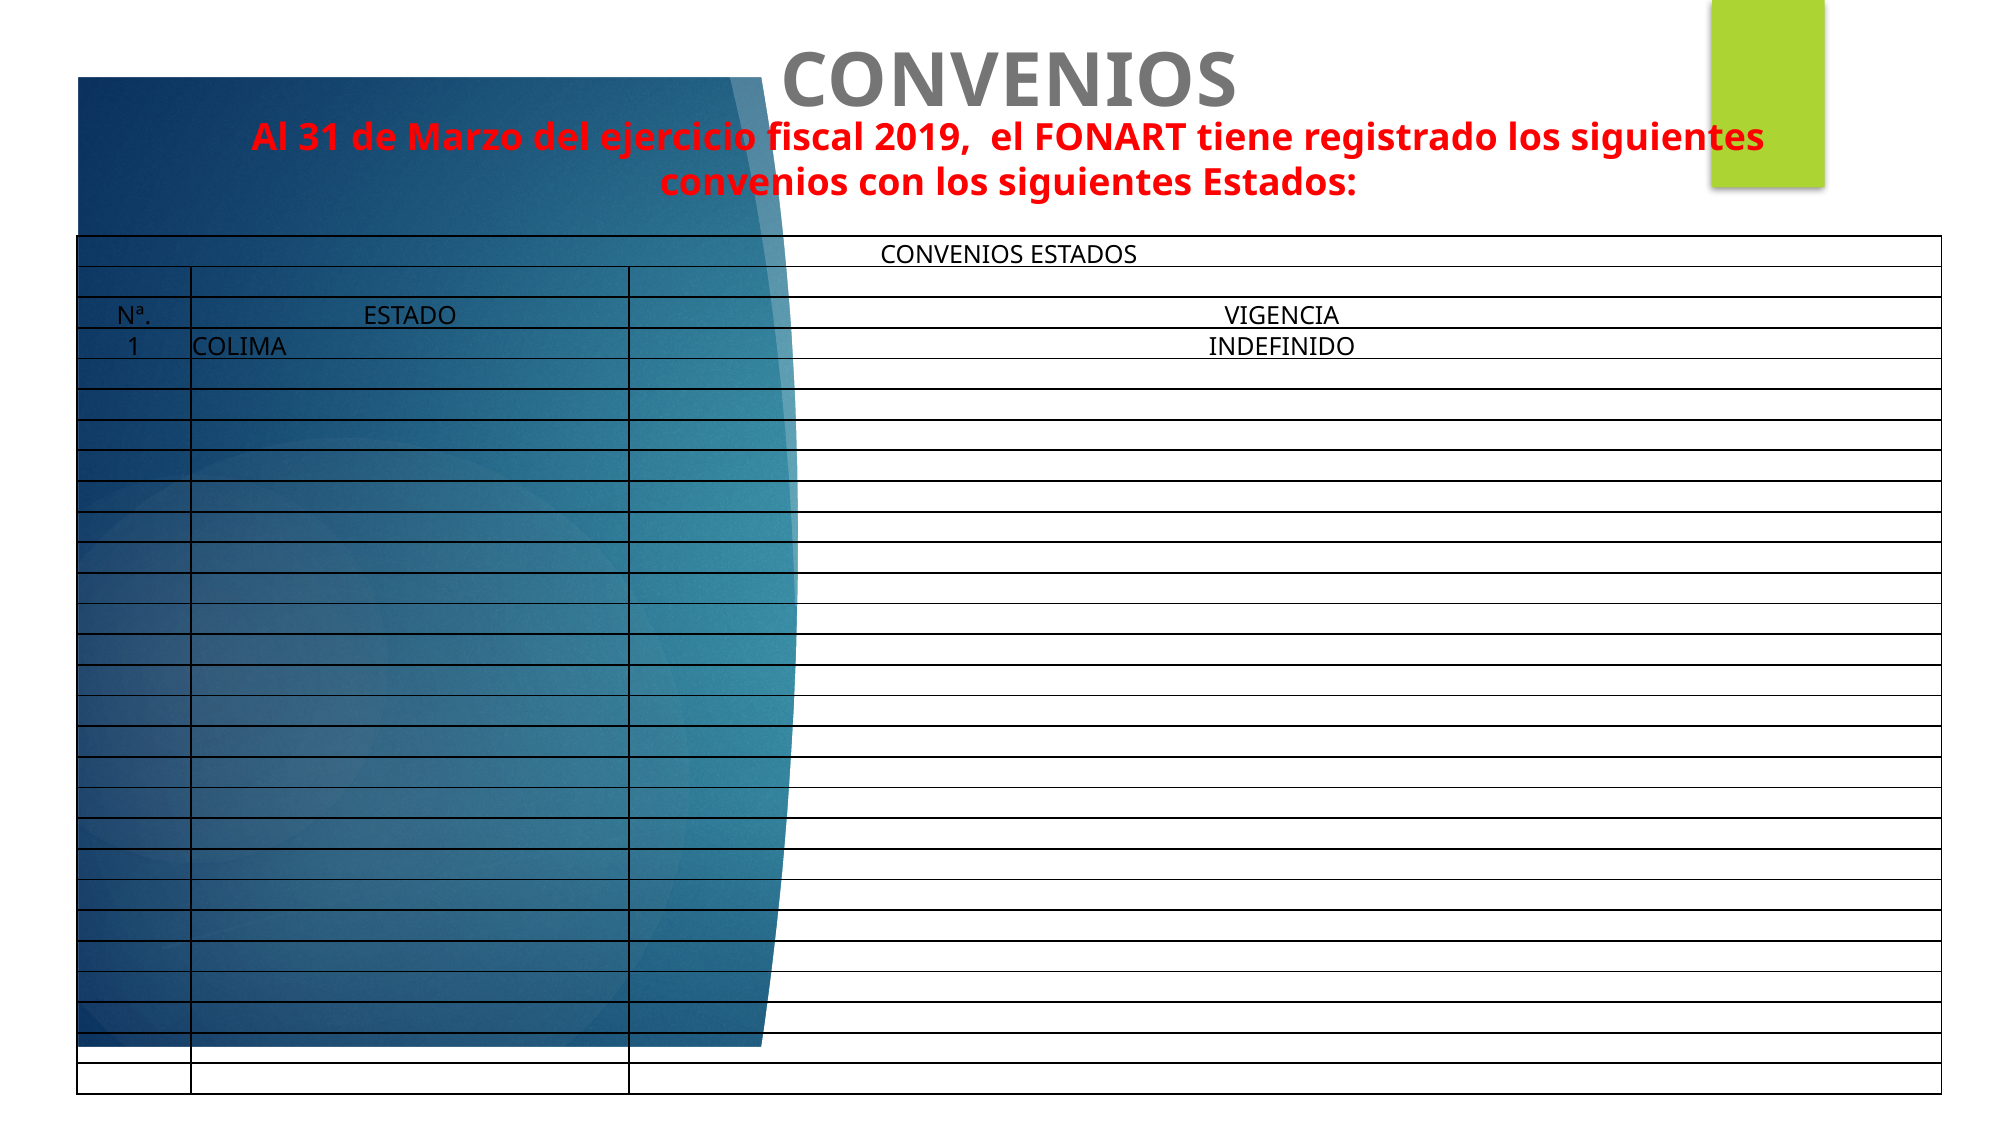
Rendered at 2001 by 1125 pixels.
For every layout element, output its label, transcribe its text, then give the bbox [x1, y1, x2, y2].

table_cell [192, 788, 628, 817]
table_cell Nª. [78, 298, 190, 327]
table_cell [192, 604, 628, 633]
table_cell [630, 696, 1941, 725]
table_cell [192, 543, 628, 572]
table_cell [630, 574, 1941, 603]
table_cell [78, 788, 190, 817]
table_cell [78, 911, 190, 940]
table_cell [78, 758, 190, 787]
table_cell [630, 421, 1941, 449]
table_cell [192, 1034, 628, 1062]
table_cell ESTADO [192, 298, 628, 327]
table_cell [192, 942, 628, 971]
table_cell 1 [78, 329, 190, 358]
table_cell [630, 513, 1941, 541]
table_cell [630, 267, 1941, 296]
table_cell [192, 696, 628, 725]
table_cell [630, 727, 1941, 756]
table_cell [78, 267, 190, 296]
table_cell [192, 911, 628, 940]
table_cell [192, 359, 628, 388]
table_cell [630, 1034, 1941, 1062]
table_cell [192, 850, 628, 879]
table_cell [630, 788, 1941, 817]
table_cell [630, 850, 1941, 879]
table_cell [78, 513, 190, 541]
table_cell [630, 604, 1941, 633]
table_cell [192, 758, 628, 787]
table_cell [192, 1064, 628, 1093]
table_cell [192, 513, 628, 541]
table_cell [192, 727, 628, 756]
table_cell VIGENCIA [630, 298, 1941, 327]
table_cell [78, 482, 190, 511]
table_cell [192, 635, 628, 664]
table_cell [192, 666, 628, 695]
table_cell [78, 635, 190, 664]
table_cell [630, 972, 1941, 1001]
table_cell COLIMA [192, 329, 628, 358]
table_cell [630, 635, 1941, 664]
table_cell [78, 1003, 190, 1032]
table_cell [630, 666, 1941, 695]
table_cell [630, 390, 1941, 419]
table_cell [192, 267, 628, 296]
table_cell [78, 421, 190, 449]
table_cell [78, 543, 190, 572]
table_cell [78, 666, 190, 695]
table_cell [630, 543, 1941, 572]
table_cell [630, 451, 1941, 480]
table_cell [78, 942, 190, 971]
table_cell [78, 574, 190, 603]
table_cell [192, 451, 628, 480]
table_cell [78, 850, 190, 879]
table_cell [630, 758, 1941, 787]
table_cell [192, 972, 628, 1001]
table_cell [192, 1003, 628, 1032]
table_cell [630, 911, 1941, 940]
table_cell [78, 880, 190, 909]
text_box Al 31 de Marzo del ejercicio fiscal 2019, el FONART tiene registrado los siguientes convenios con los siguientes Estados: [203, 105, 1815, 211]
table_cell [78, 696, 190, 725]
table_cell [630, 942, 1941, 971]
text_box CONVENIOS [228, 23, 1790, 129]
table_cell [78, 390, 190, 419]
table_cell [78, 972, 190, 1001]
table_cell [192, 390, 628, 419]
table_cell [78, 604, 190, 633]
table_cell [192, 880, 628, 909]
table_cell [630, 819, 1941, 848]
table_cell [192, 421, 628, 449]
table_cell [630, 1064, 1941, 1093]
table_cell [192, 482, 628, 511]
table_cell [78, 451, 190, 480]
table_header CONVENIOS ESTADOS [78, 237, 1941, 266]
table_cell [630, 482, 1941, 511]
table_cell [78, 1064, 190, 1093]
table_cell [192, 574, 628, 603]
table_cell [78, 819, 190, 848]
table_cell [78, 359, 190, 388]
table_cell [630, 880, 1941, 909]
table_cell [630, 1003, 1941, 1032]
table_cell [192, 819, 628, 848]
table_cell [630, 359, 1941, 388]
table_cell [78, 1034, 190, 1062]
table_cell [78, 727, 190, 756]
table_cell INDEFINIDO [630, 329, 1941, 358]
